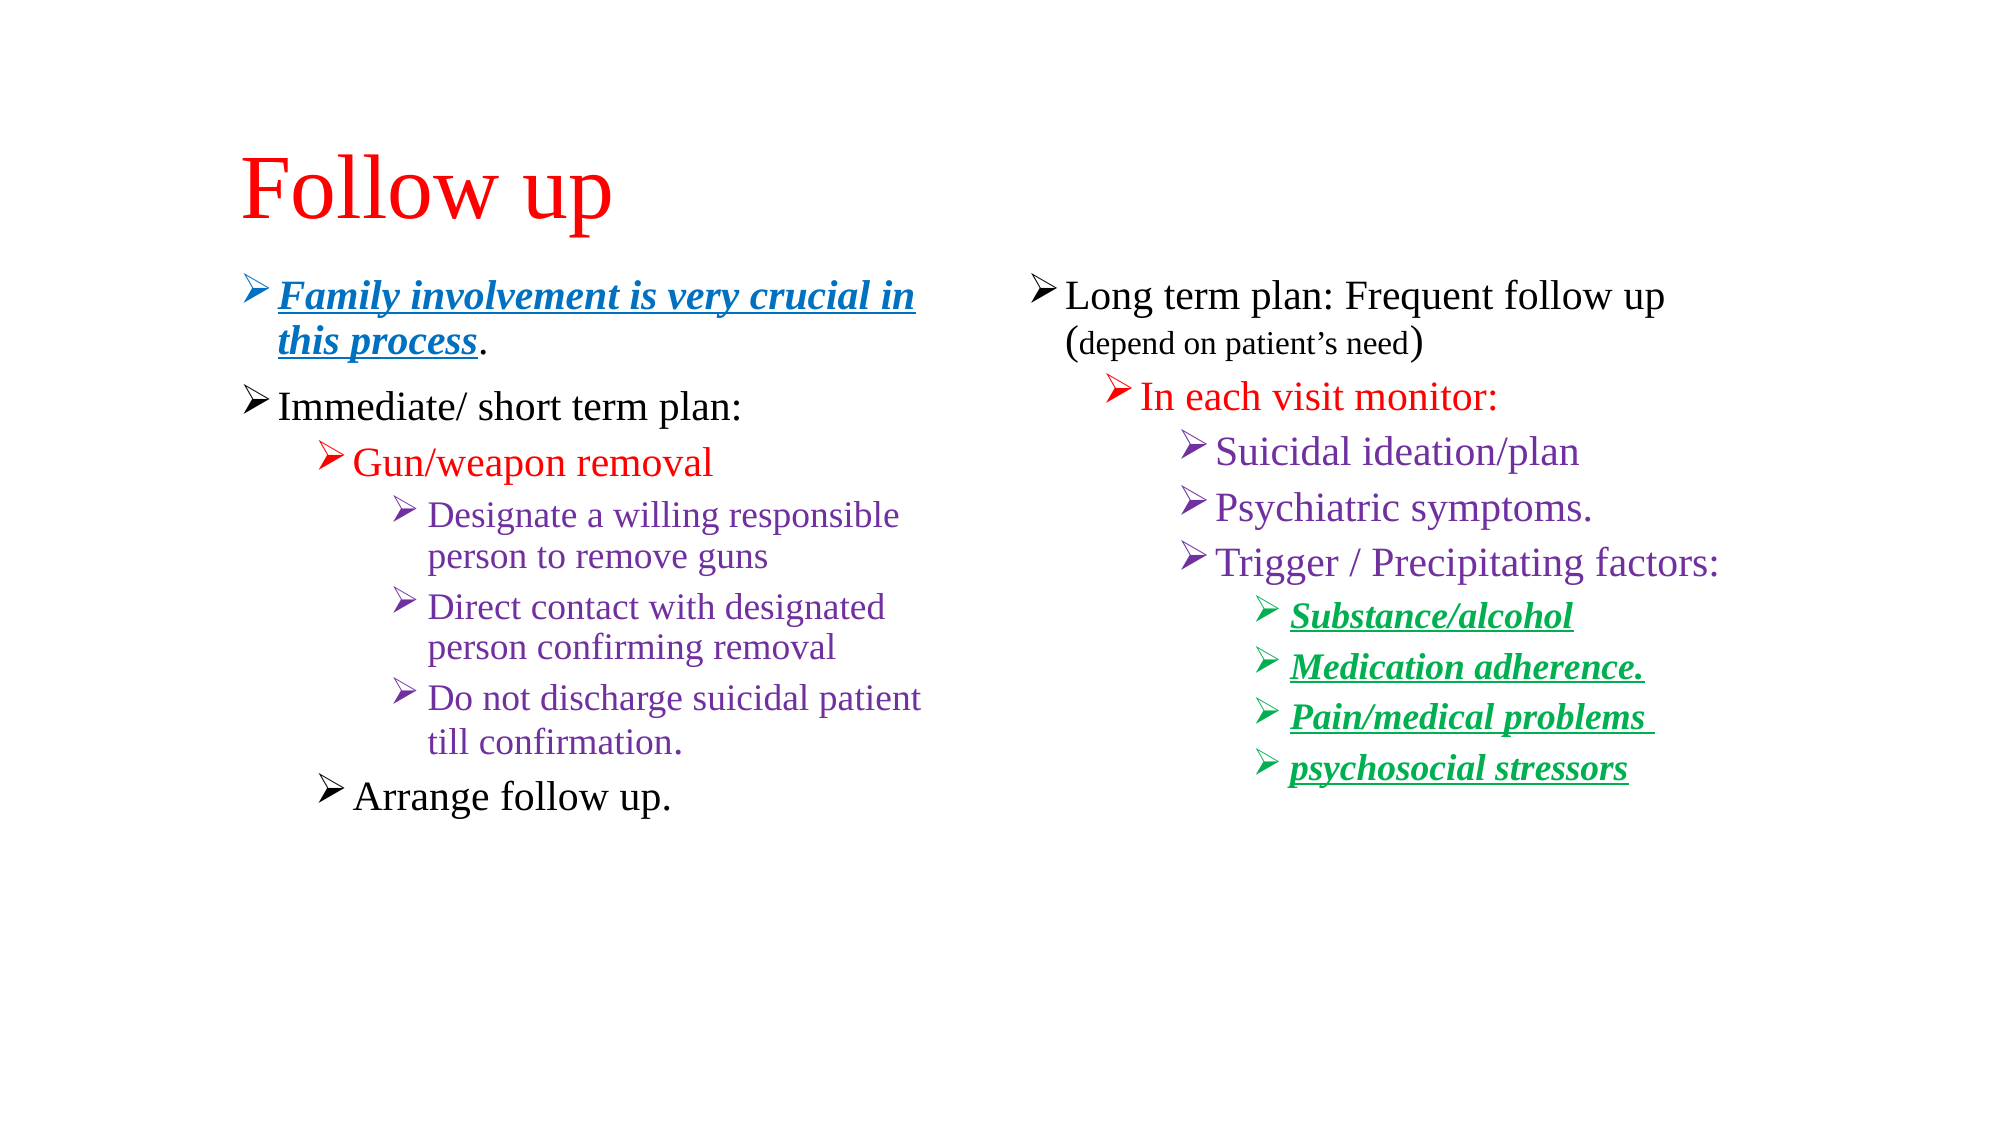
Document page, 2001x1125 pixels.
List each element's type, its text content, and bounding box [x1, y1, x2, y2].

list Long term plan: Frequent follow up (depend on patient’s need) In each visit monitor: Suicidal ideation/plan Psychiatric symptoms. Trigger / Precipitating factors: Substance/alcohol Medication adherence. Pain/medical problems psychosocial stressors [1012, 266, 1743, 963]
list Family involvement is very crucial in this process. Immediate/ short term plan: Gun/weapon removal Designate a willing responsible person to remove guns Direct contact with designated person confirming removal Do not discharge suicidal patient till confirmation. Arrange follow up. [225, 266, 955, 963]
title Follow up [225, 112, 1800, 266]
